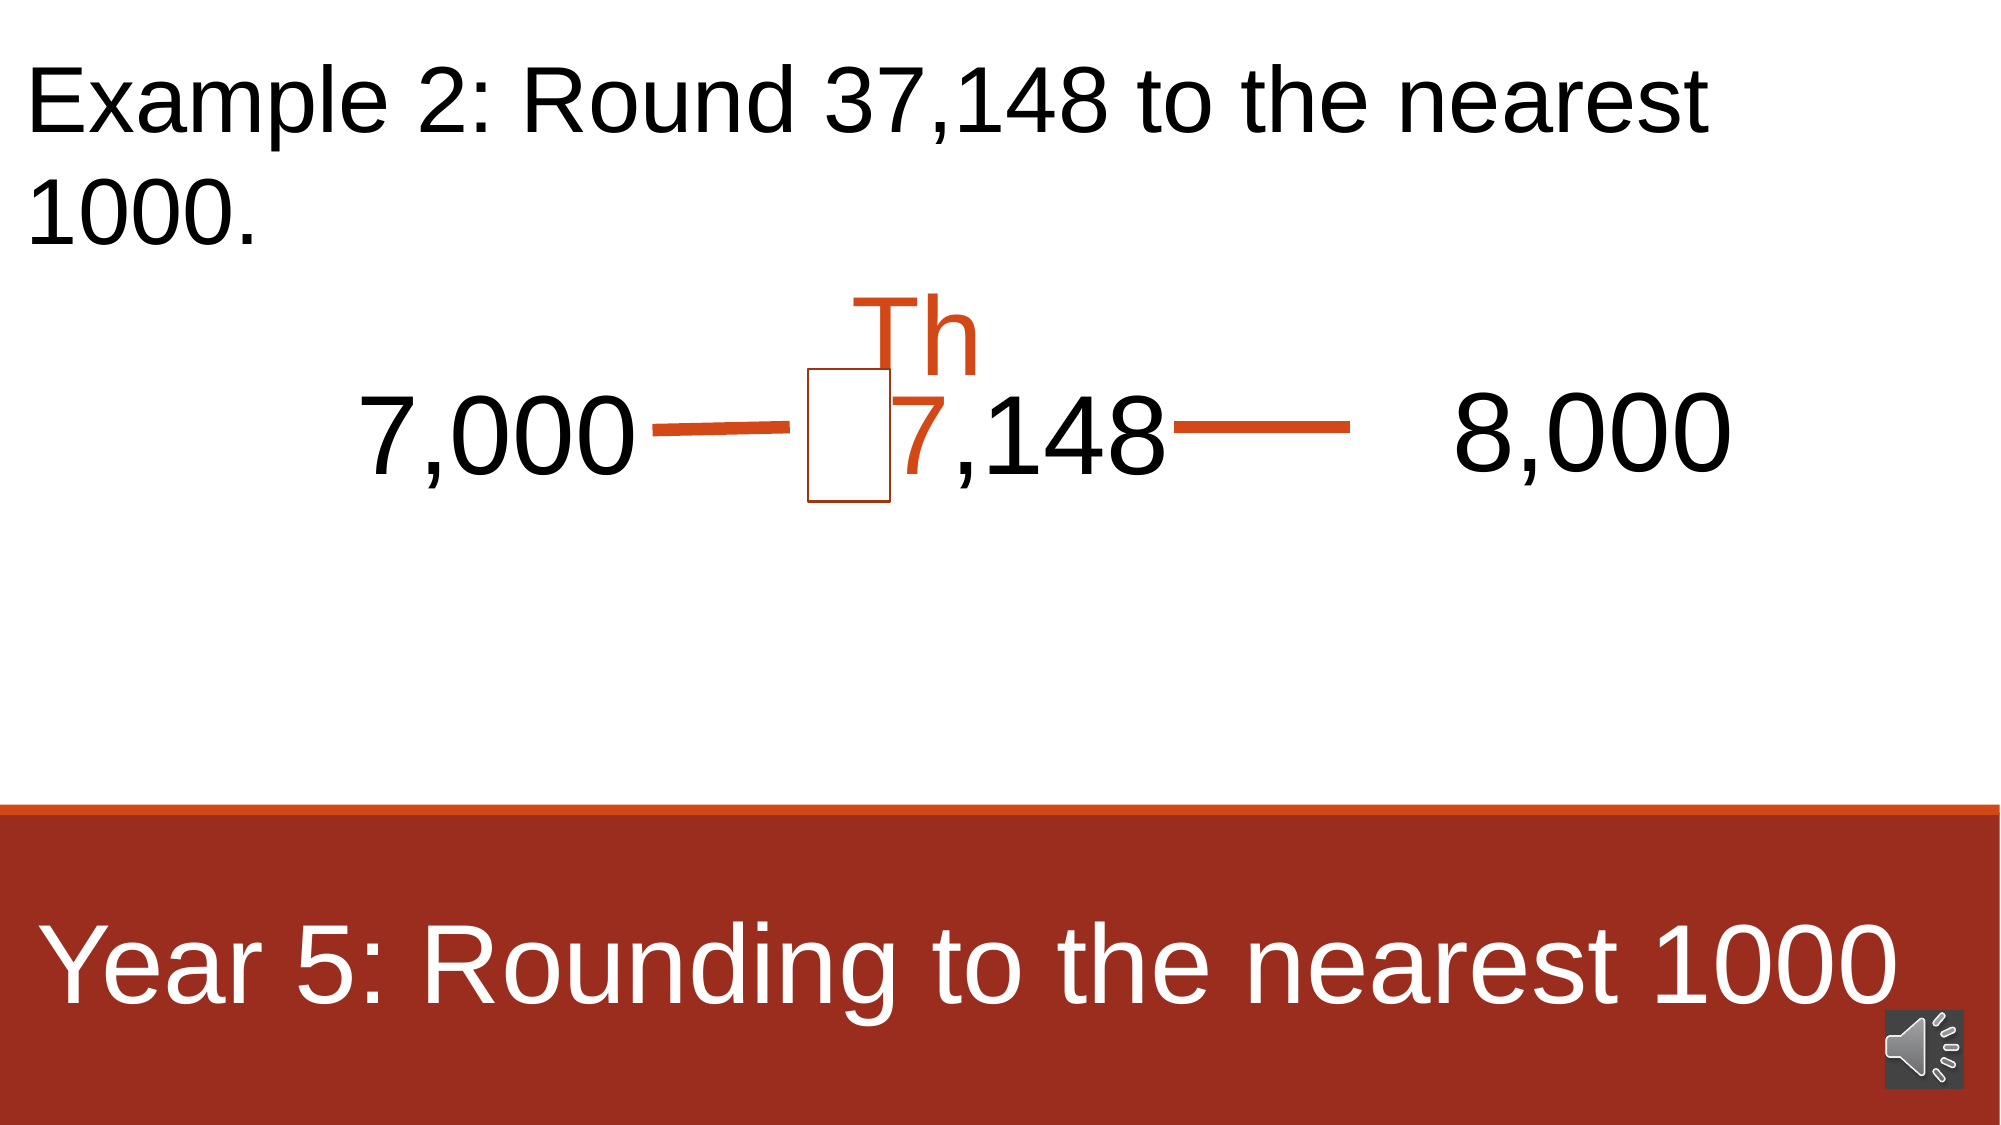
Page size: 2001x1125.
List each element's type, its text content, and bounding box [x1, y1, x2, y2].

text_box [0, 0, 2000, 803]
text_box 37,148 [809, 355, 1184, 506]
text_box [807, 368, 891, 503]
text_box Example 2: Round 37,148 to the nearest 1000. [11, 31, 1987, 271]
text_box [0, 816, 2000, 1125]
text_box 8,000 [1437, 351, 1749, 502]
text_box Th [836, 271, 999, 406]
text_box Year 5: Rounding to the nearest 1000 [21, 883, 1917, 1034]
picture [1884, 1009, 1966, 1090]
text_box [0, 803, 2000, 816]
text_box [653, 426, 791, 432]
text_box 7,000 [341, 355, 653, 506]
